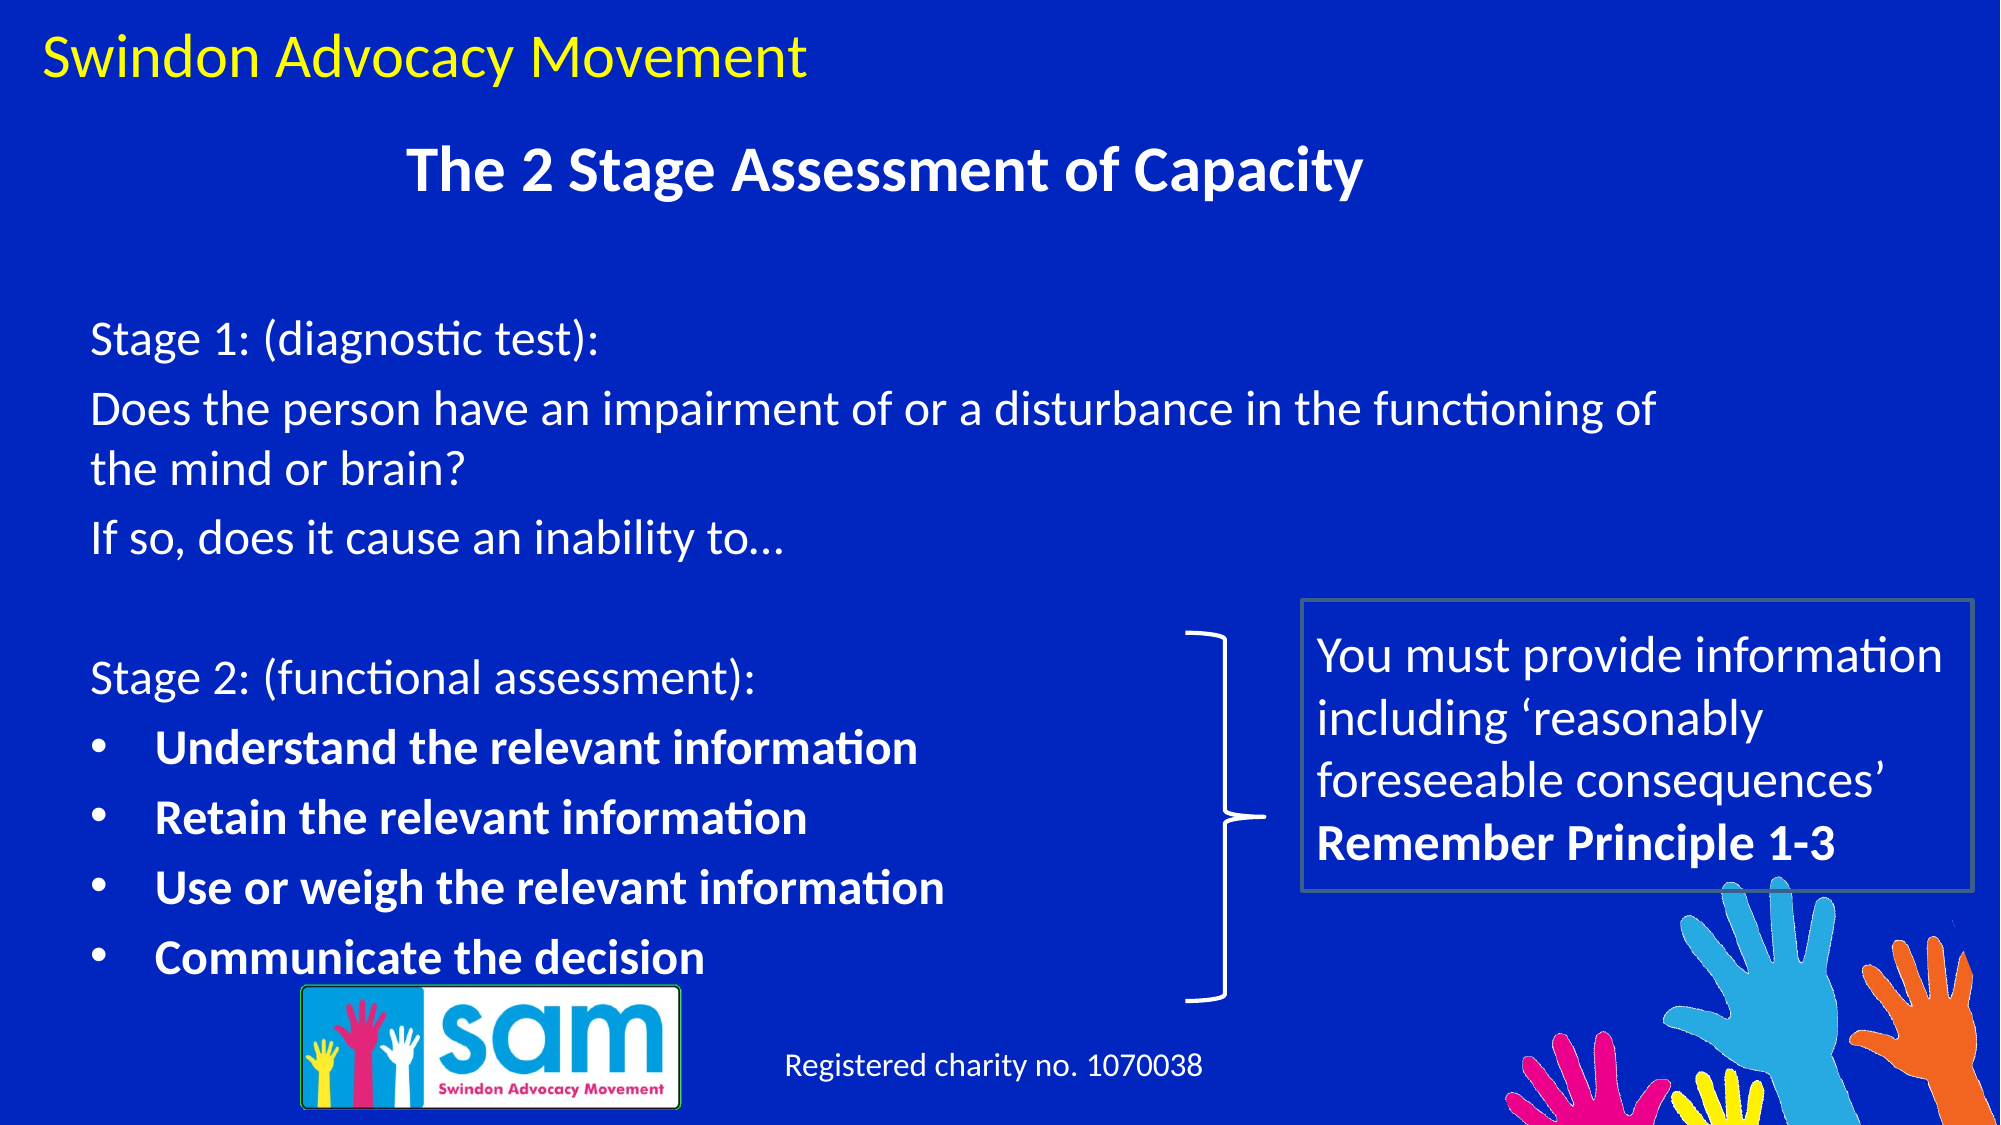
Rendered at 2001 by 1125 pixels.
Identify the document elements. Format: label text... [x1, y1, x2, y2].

text_box Swindon Advocacy Movement [27, 7, 1303, 97]
subtitle The 2 Stage Assessment of Capacity Stage 1: (diagnostic test): Does the person have an impairment of or a disturbance in the functioning of the mind or brain? If so, does it cause an inability to… Stage 2: (functional assessment): Understand the relevant information Retain the relevant information Use or weigh the relevant information Communicate the decision [75, 118, 1697, 1002]
picture [1469, 869, 2001, 1125]
footer Registered charity no. 1070038 [728, 1023, 1260, 1103]
picture [289, 971, 694, 1123]
text_box [1185, 631, 1266, 1002]
text_box You must provide information including ‘reasonably foreseeable consequences’ Remember Principle 1-3 [1300, 598, 1975, 893]
